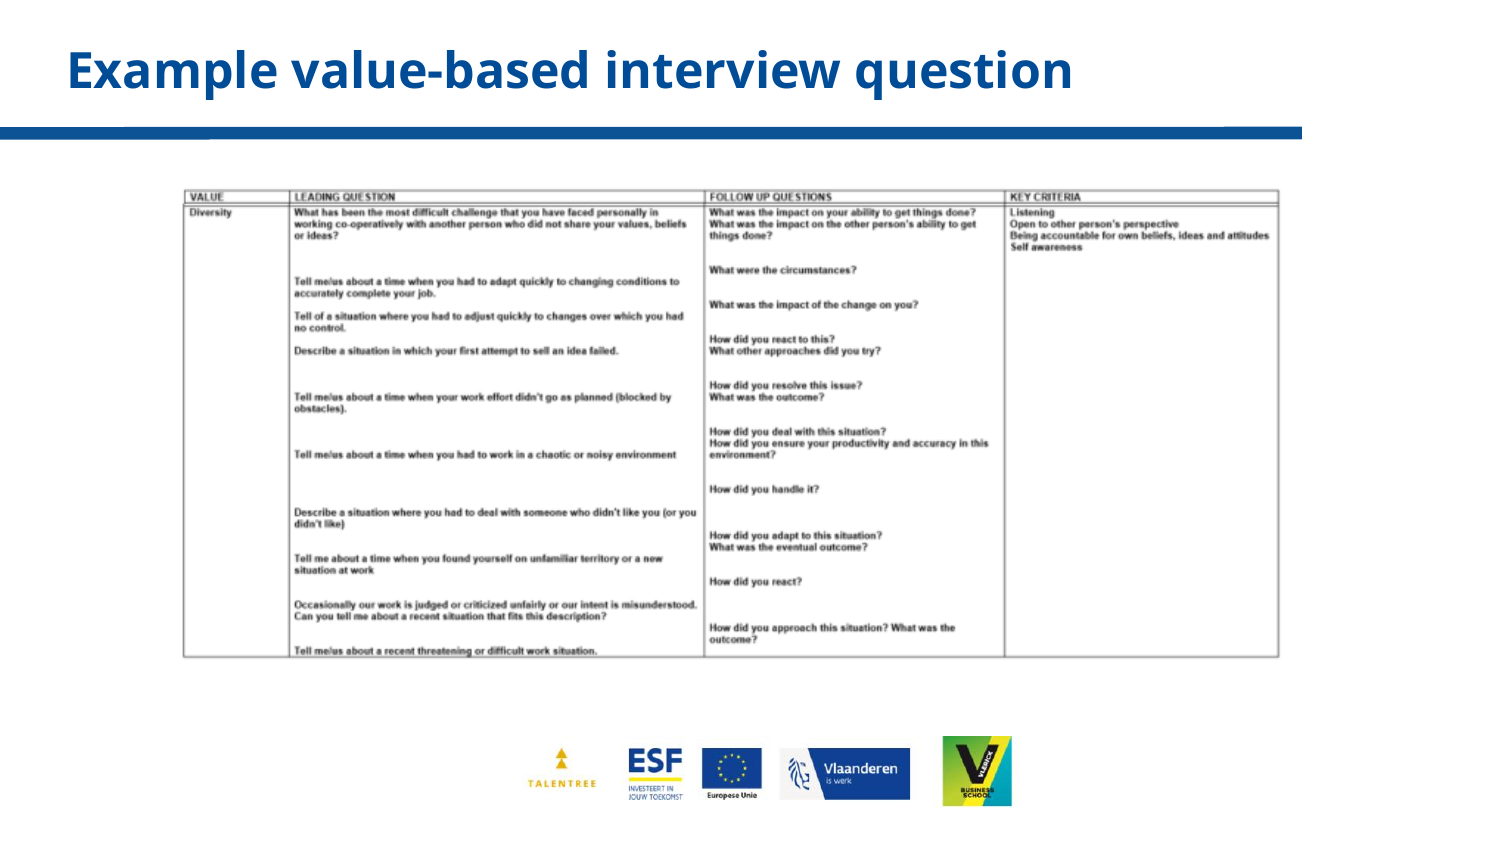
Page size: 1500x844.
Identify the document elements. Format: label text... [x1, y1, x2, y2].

picture [510, 736, 1029, 808]
picture [180, 179, 1290, 665]
title Example value-based interview question [51, 23, 1449, 118]
